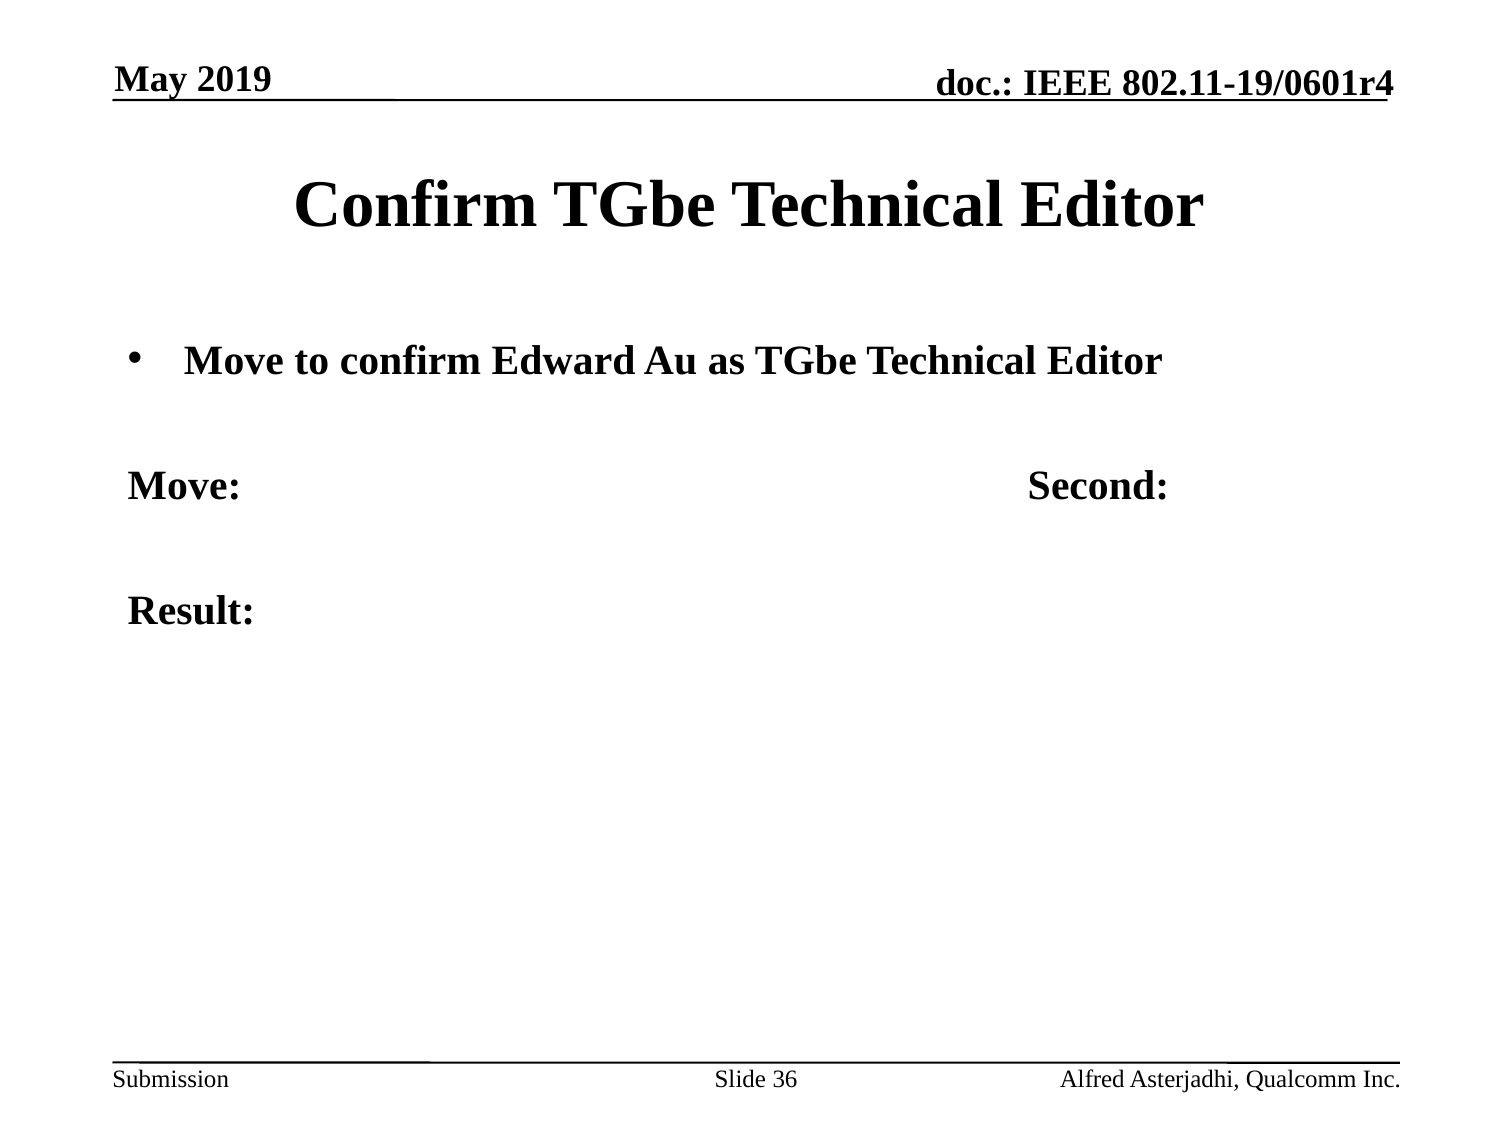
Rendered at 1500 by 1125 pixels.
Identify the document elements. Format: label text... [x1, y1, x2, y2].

list Move to confirm Edward Au as TGbe Technical Editor Move: Second: Result: [112, 324, 1388, 1000]
footer Alfred Asterjadhi, Qualcomm Inc. [878, 1061, 1402, 1093]
title Confirm TGbe Technical Editor [112, 112, 1388, 288]
slide_number Slide 36 [712, 1061, 800, 1123]
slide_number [114, 54, 423, 100]
